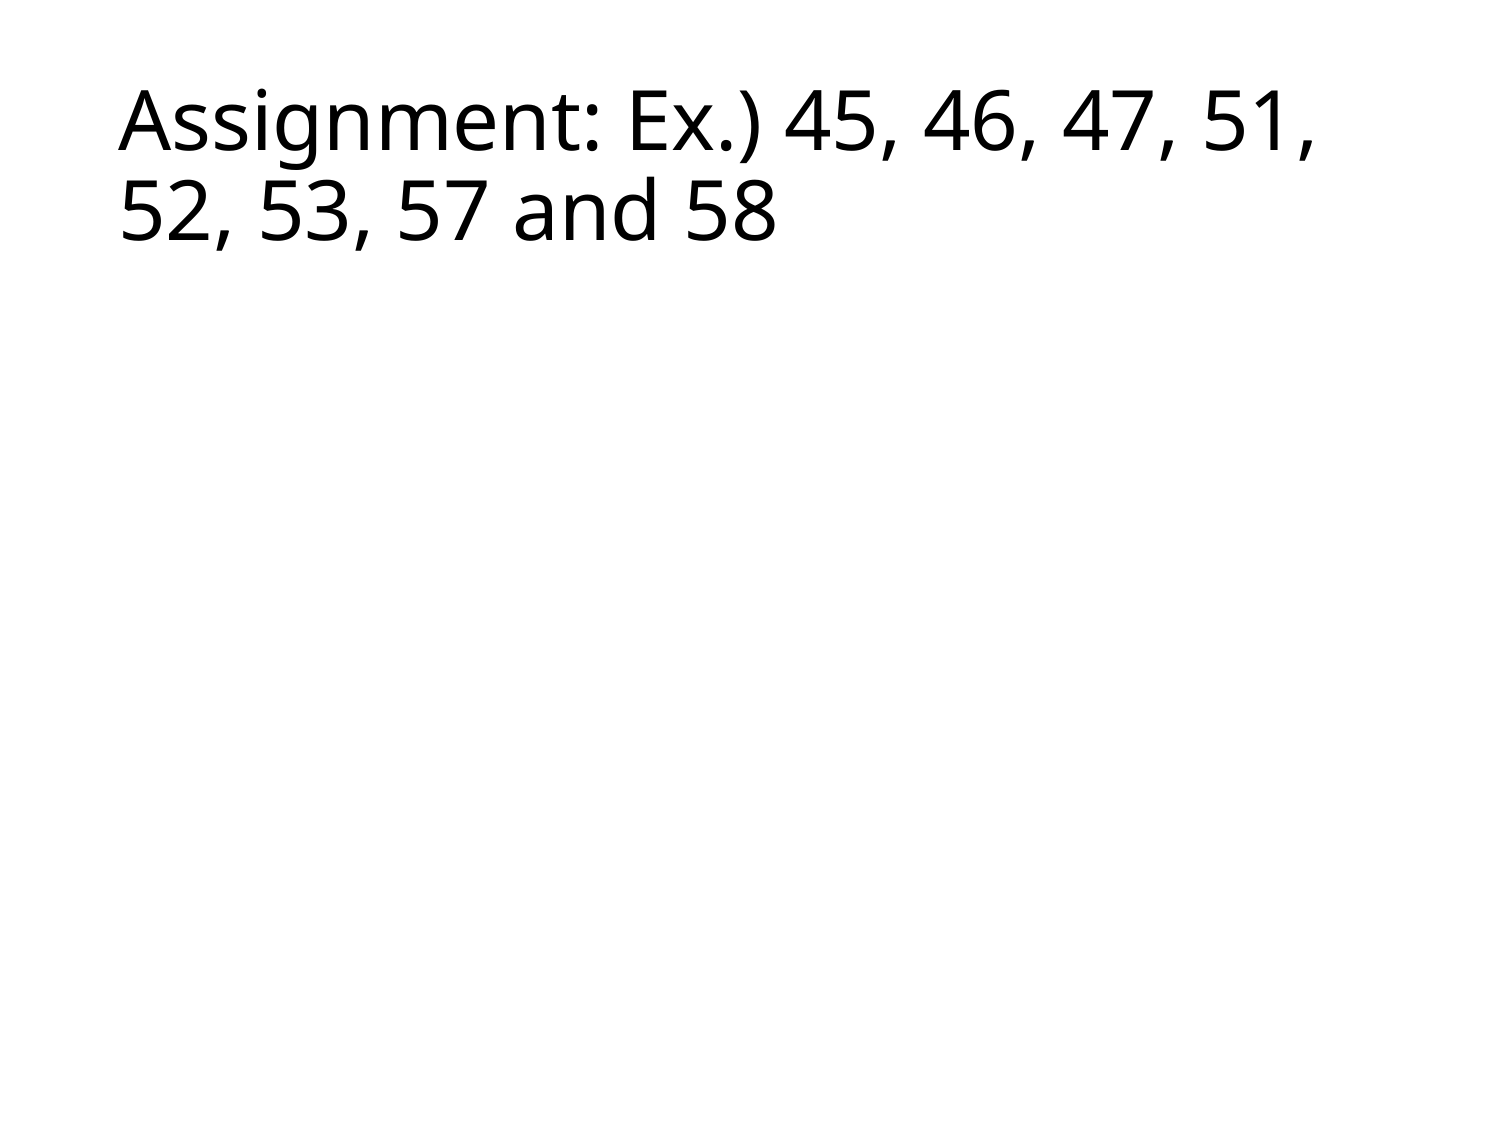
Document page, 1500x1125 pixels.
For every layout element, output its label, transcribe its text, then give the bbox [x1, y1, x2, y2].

title Assignment: Ex.) 45, 46, 47, 51, 52, 53, 57 and 58 [103, 59, 1397, 278]
